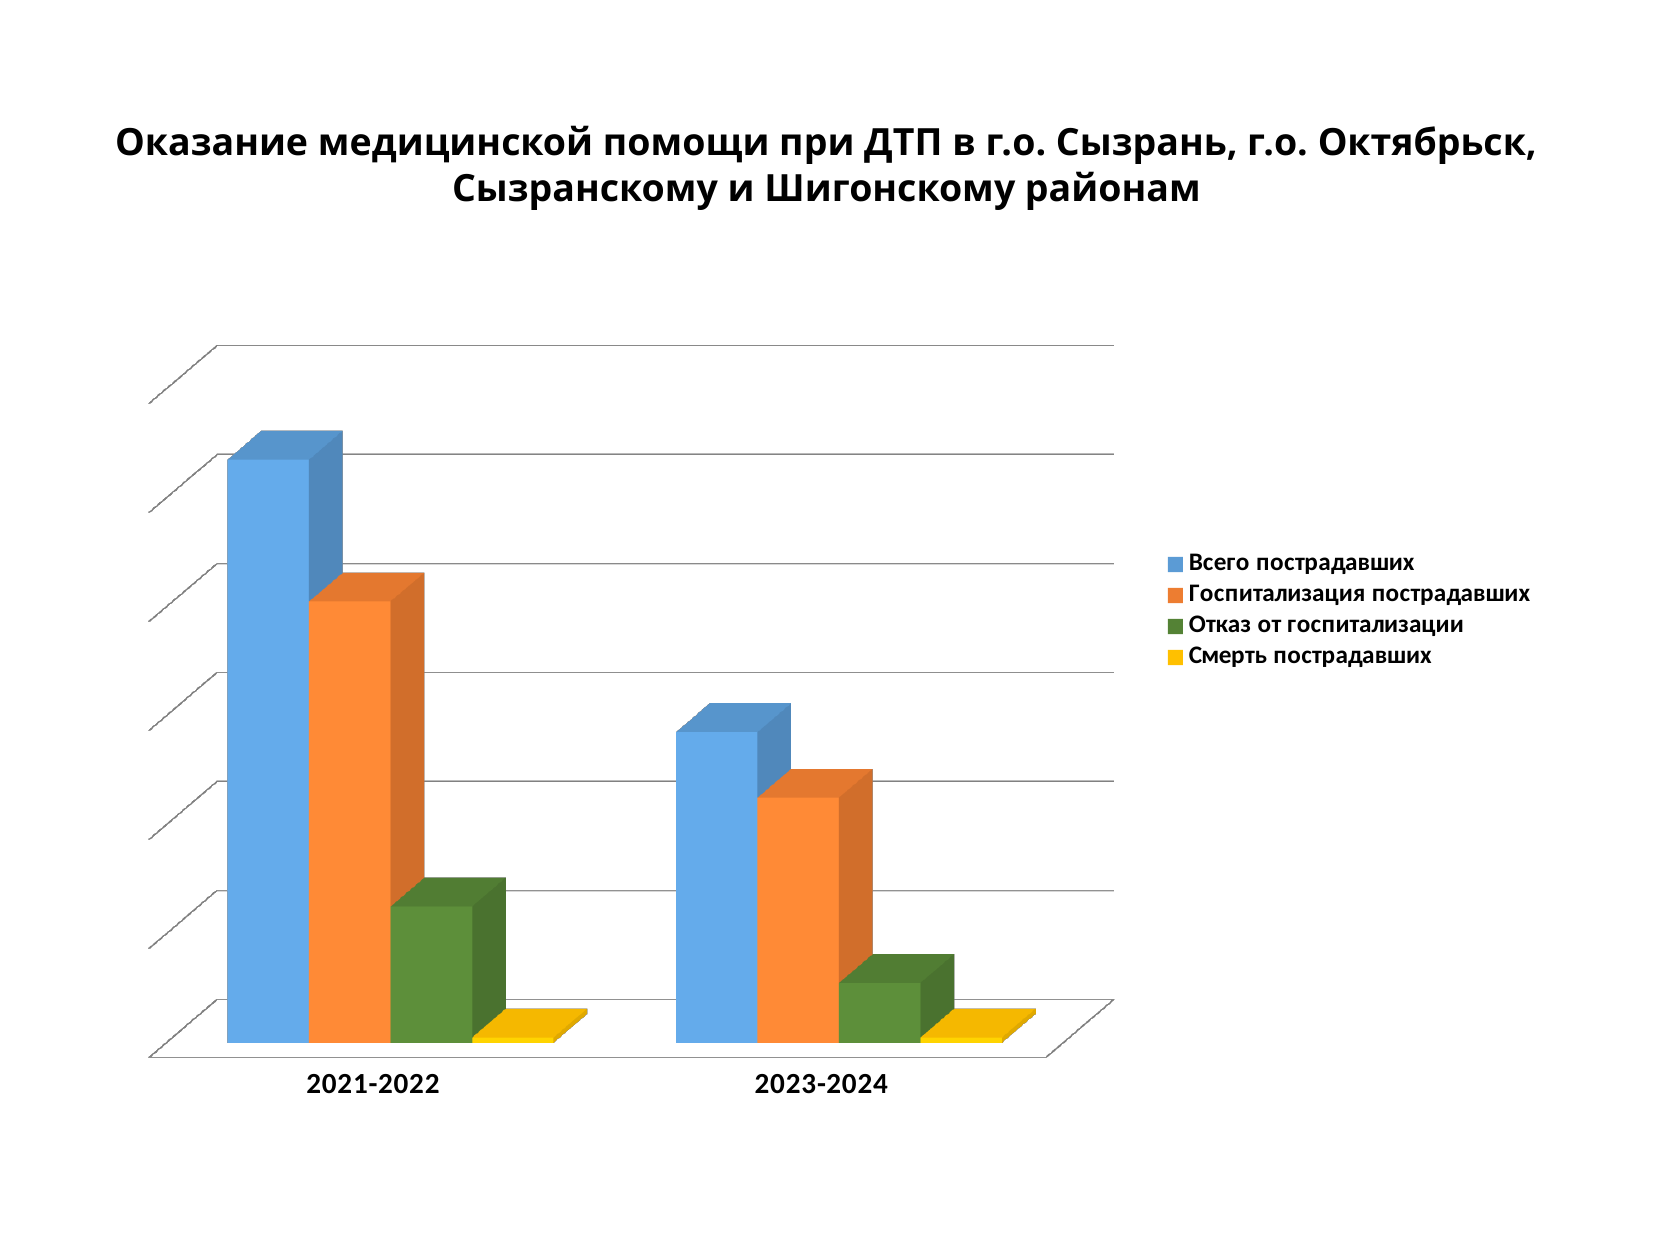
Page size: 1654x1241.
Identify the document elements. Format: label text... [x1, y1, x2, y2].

chart [113, 329, 1541, 1118]
title Оказание медицинской помощи при ДТП в г.о. Сызрань, г.о. Октябрьск, Сызранскому и Шигонскому районам [113, 65, 1541, 307]
